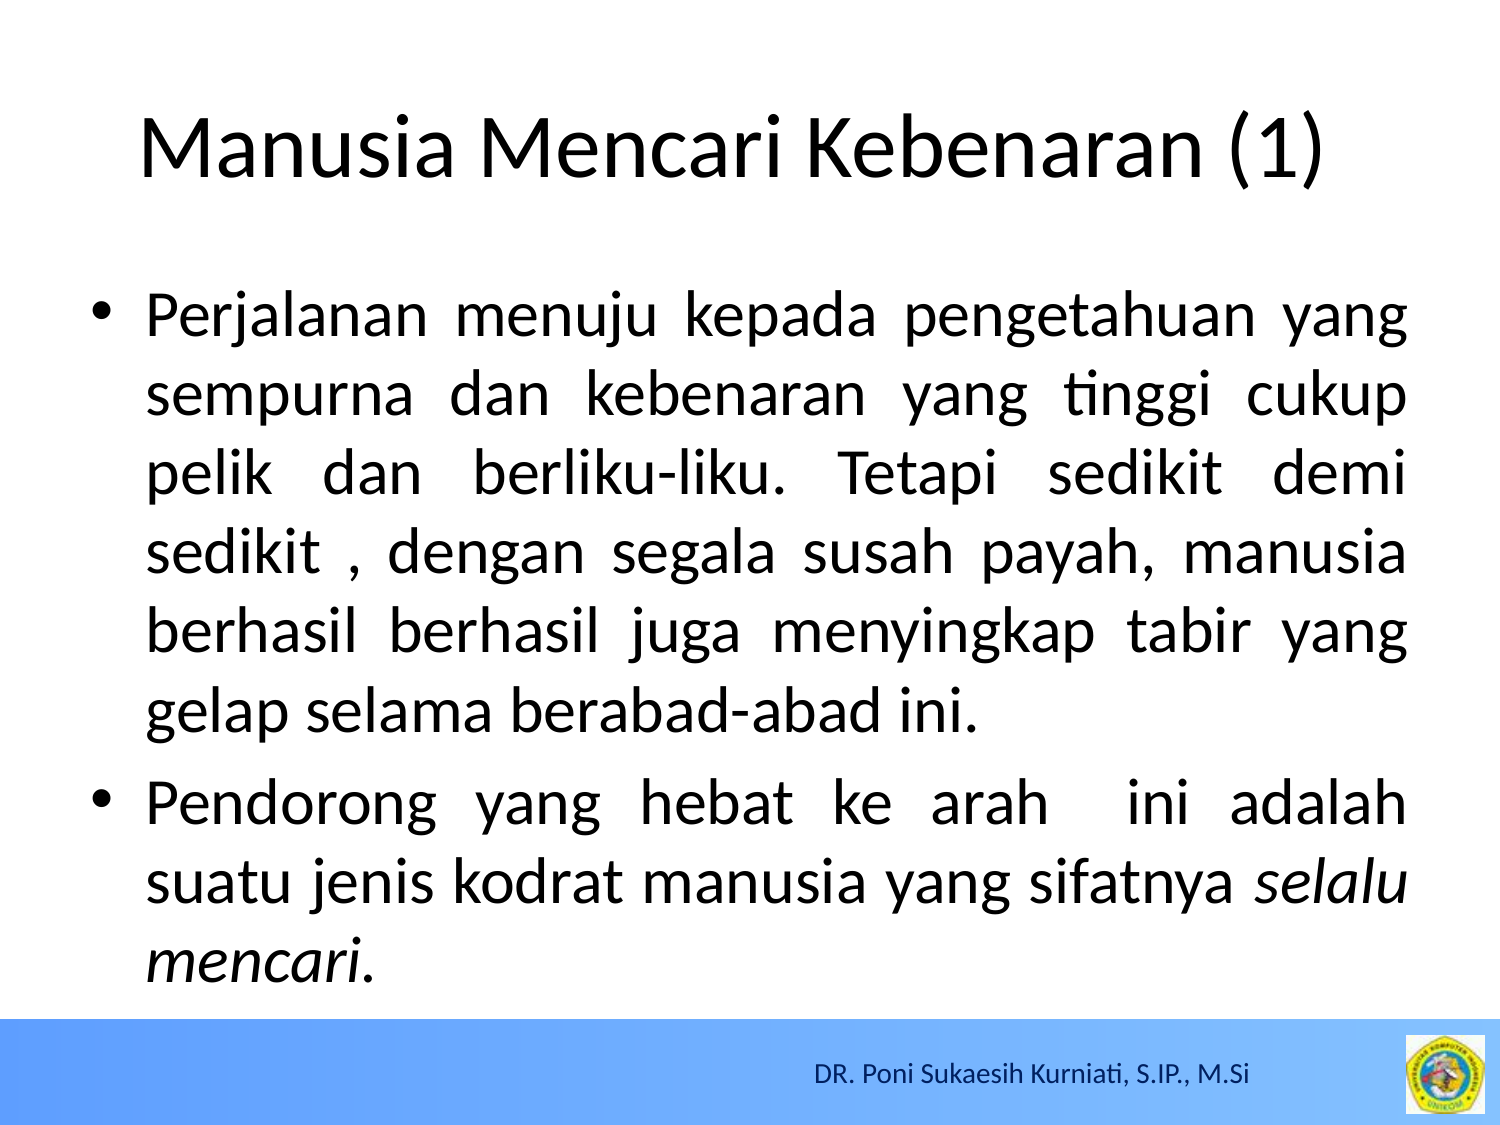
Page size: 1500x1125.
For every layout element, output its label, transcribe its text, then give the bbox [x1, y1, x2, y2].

picture [1406, 1034, 1485, 1114]
text_box DR. Poni Sukaesih Kurniati, S.IP., M.Si [0, 1017, 1500, 1125]
list Perjalanan menuju kepada pengetahuan yang sempurna dan kebenaran yang tinggi cukup pelik dan berliku-liku. Tetapi sedikit demi sedikit , dengan segala susah payah, manusia berhasil berhasil juga menyingkap tabir yang gelap selama berabad-abad ini. Pendorong yang hebat ke arah ini adalah suatu jenis kodrat manusia yang sifatnya selalu mencari. [75, 262, 1425, 1005]
title Manusia Mencari Kebenaran (1) [58, 46, 1409, 235]
